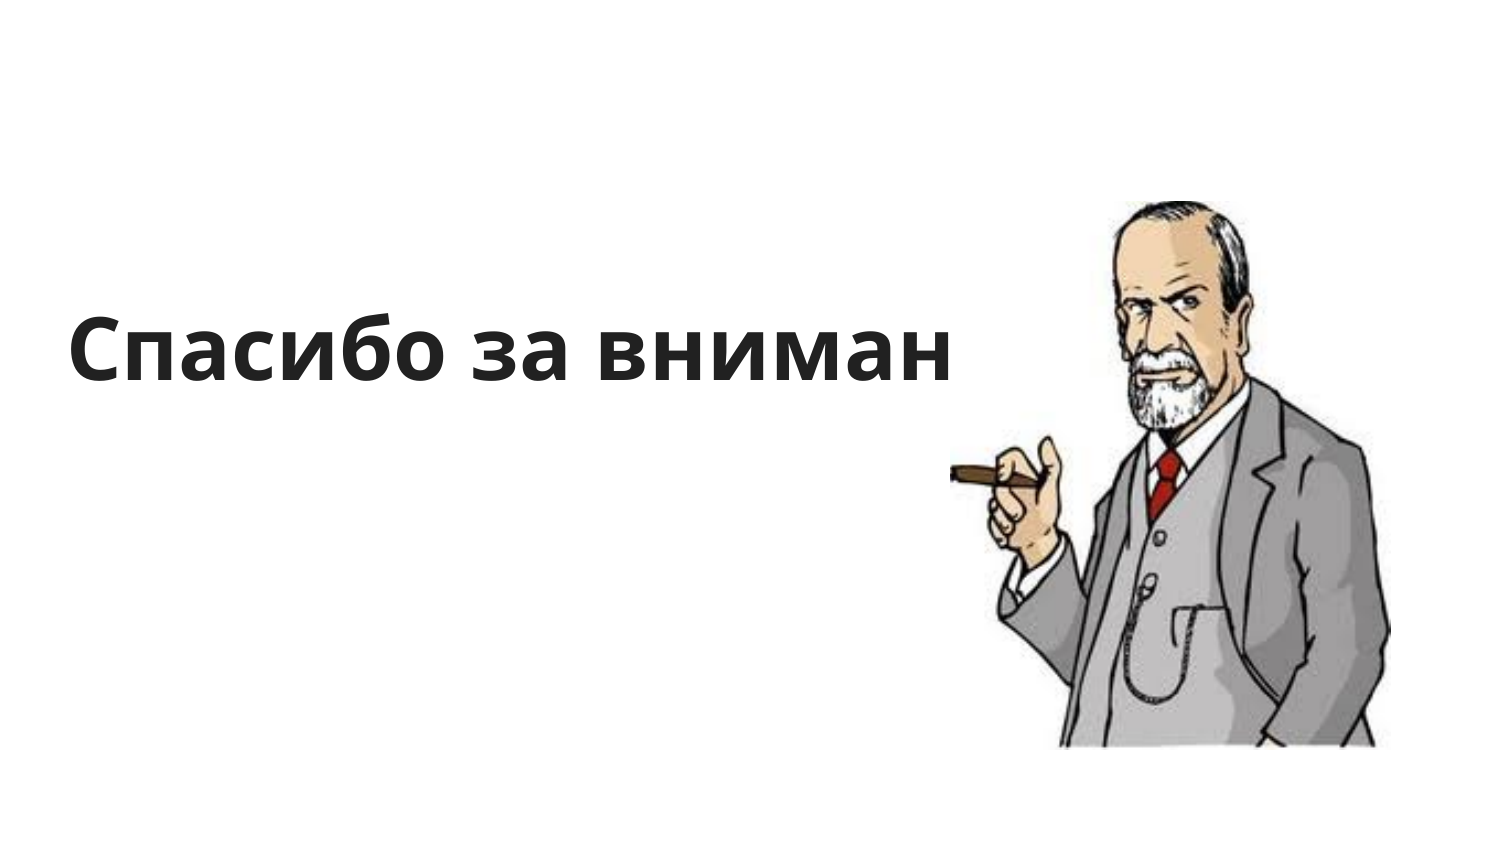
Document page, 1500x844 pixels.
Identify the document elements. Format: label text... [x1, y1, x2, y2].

title Спасибо за внимание! [51, 277, 945, 407]
picture [950, 201, 1392, 750]
